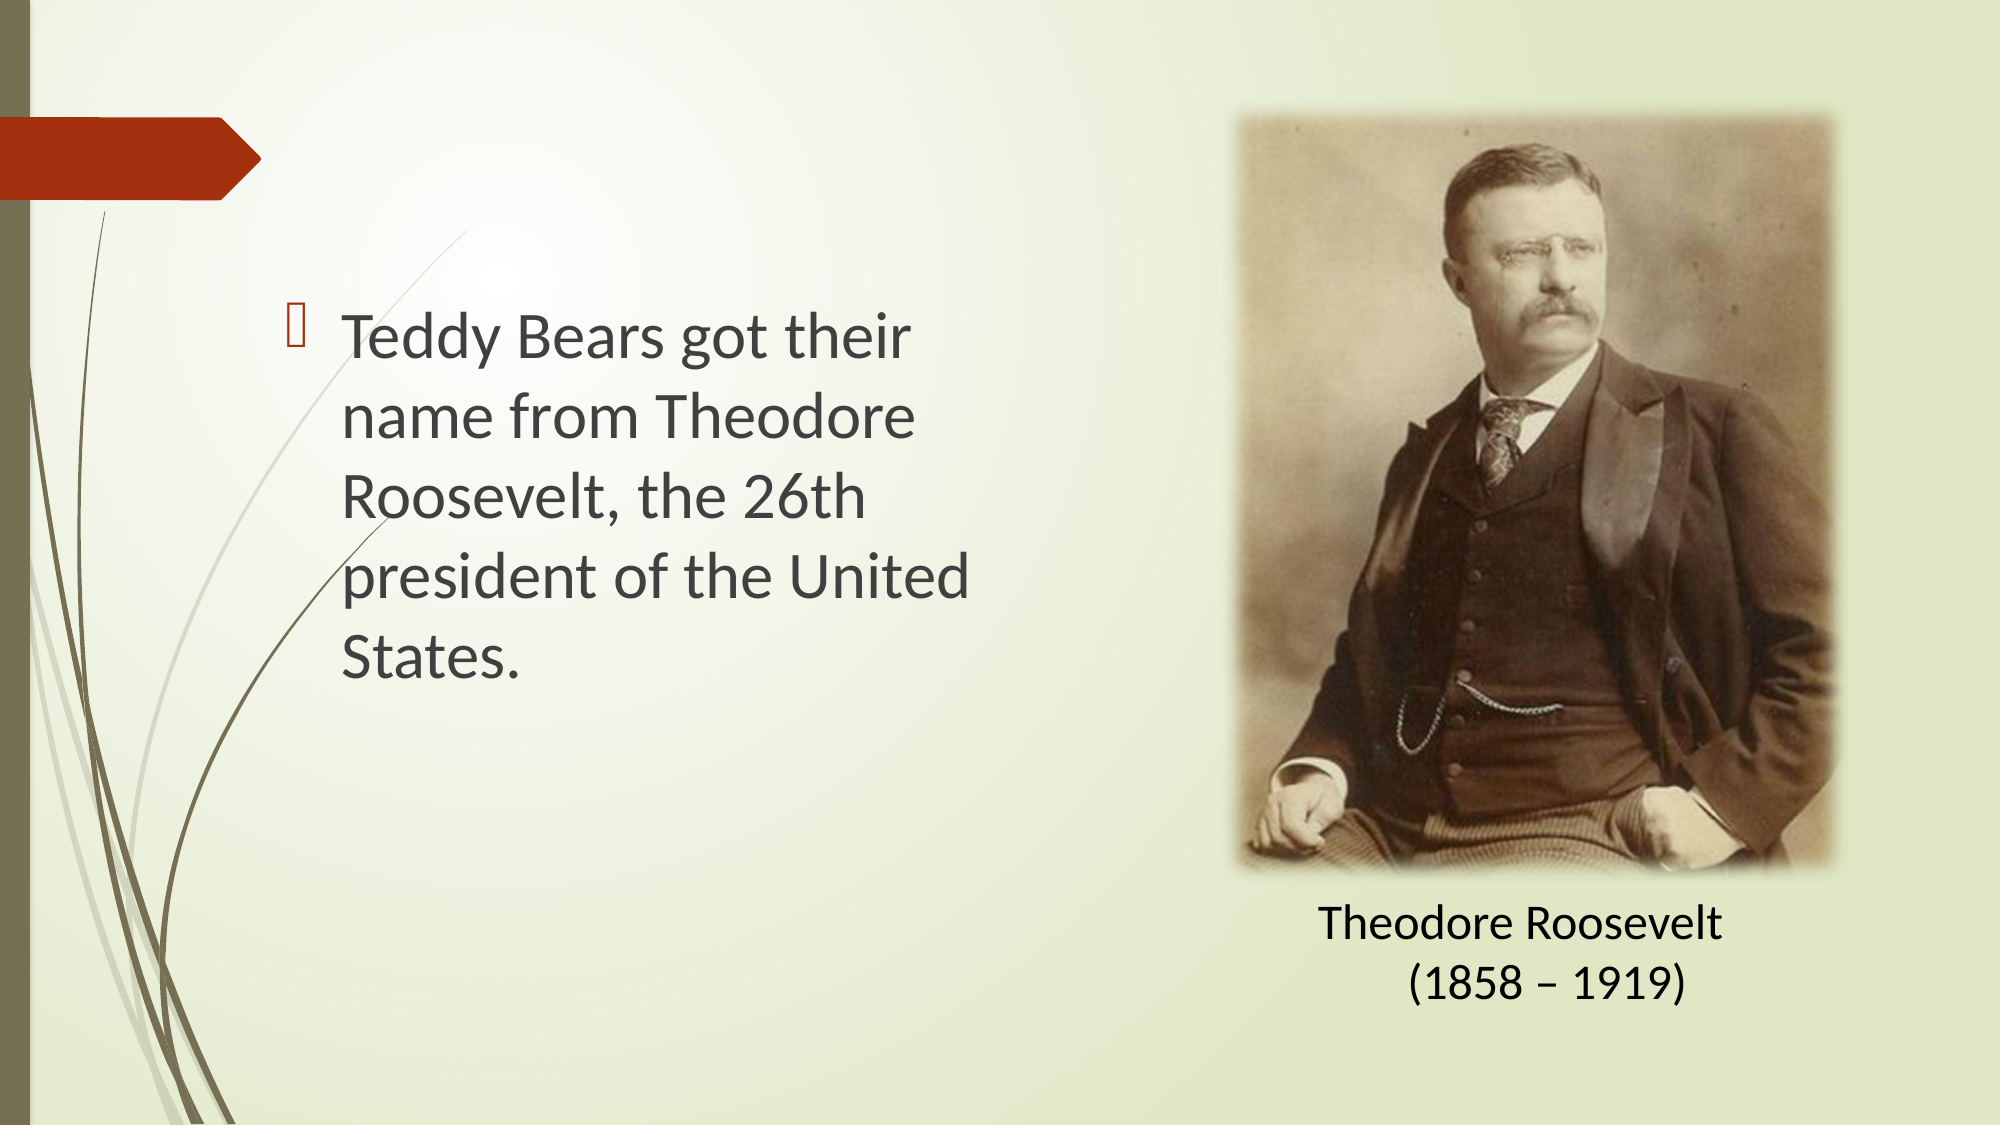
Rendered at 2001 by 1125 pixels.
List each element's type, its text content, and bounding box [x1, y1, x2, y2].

picture [1220, 97, 1850, 883]
list Teddy Bears got their name from Theodore Roosevelt, the 26th president of the United States. [270, 284, 1076, 748]
text_box Theodore Roosevelt (1858 – 1919) [1234, 891, 1835, 1018]
